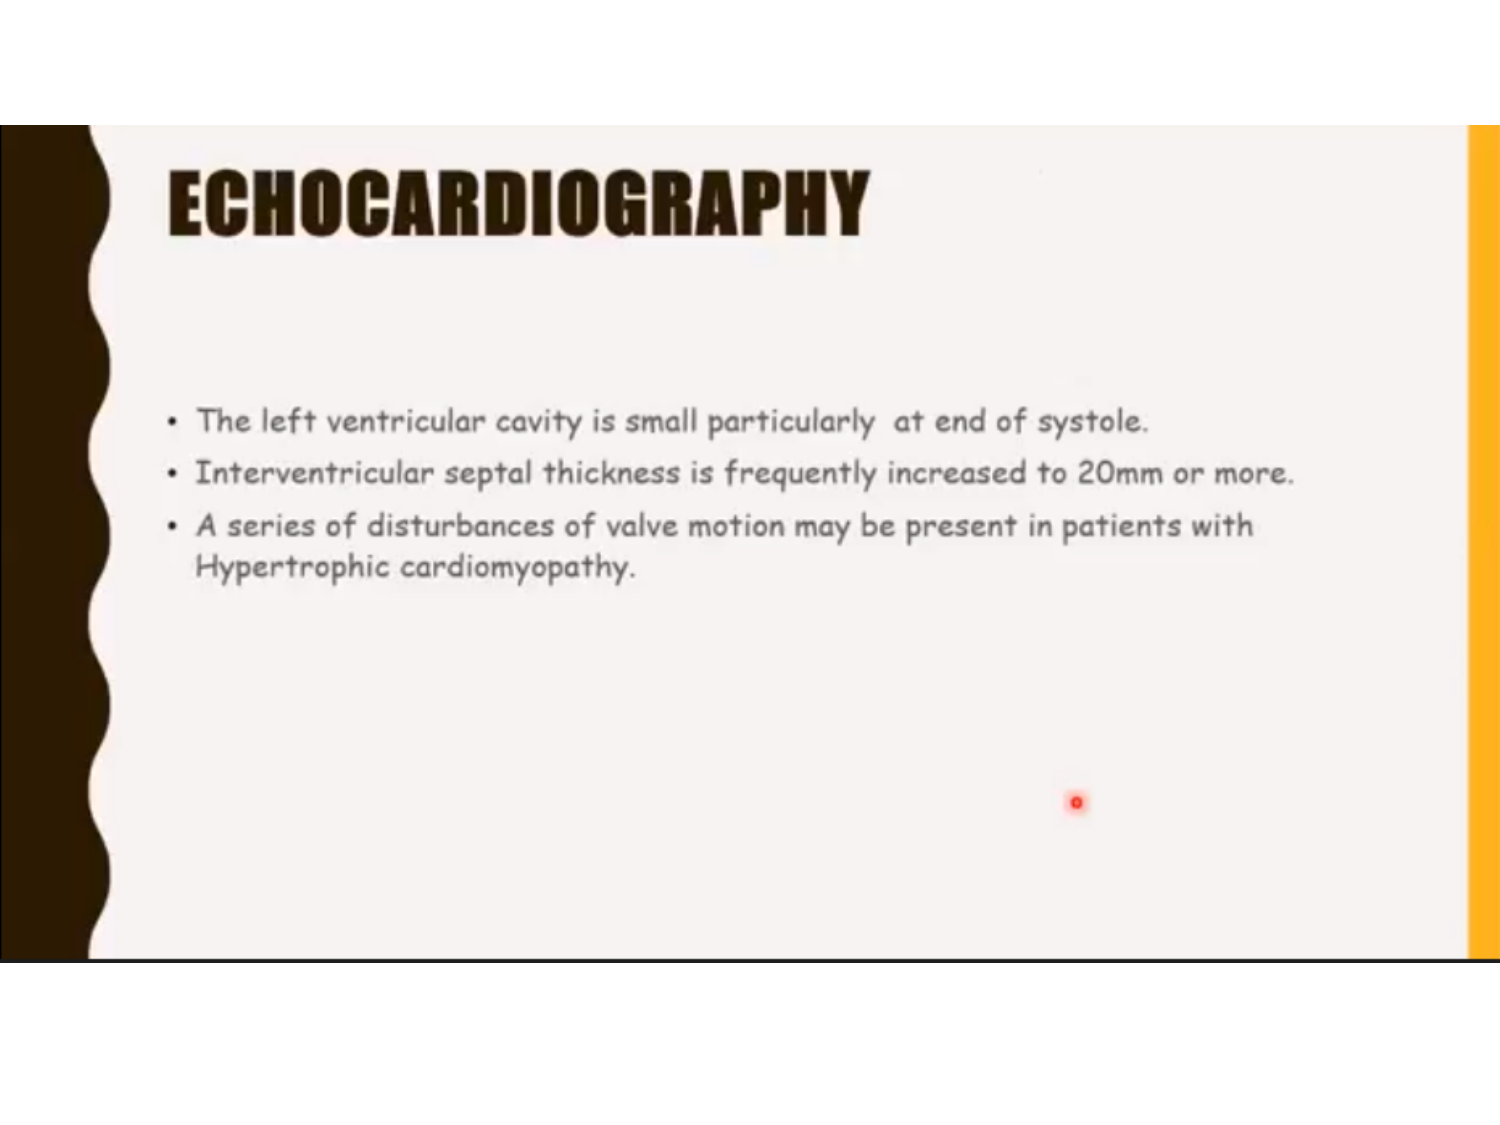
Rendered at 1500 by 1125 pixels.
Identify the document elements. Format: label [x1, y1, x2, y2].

picture [0, 124, 1500, 963]
